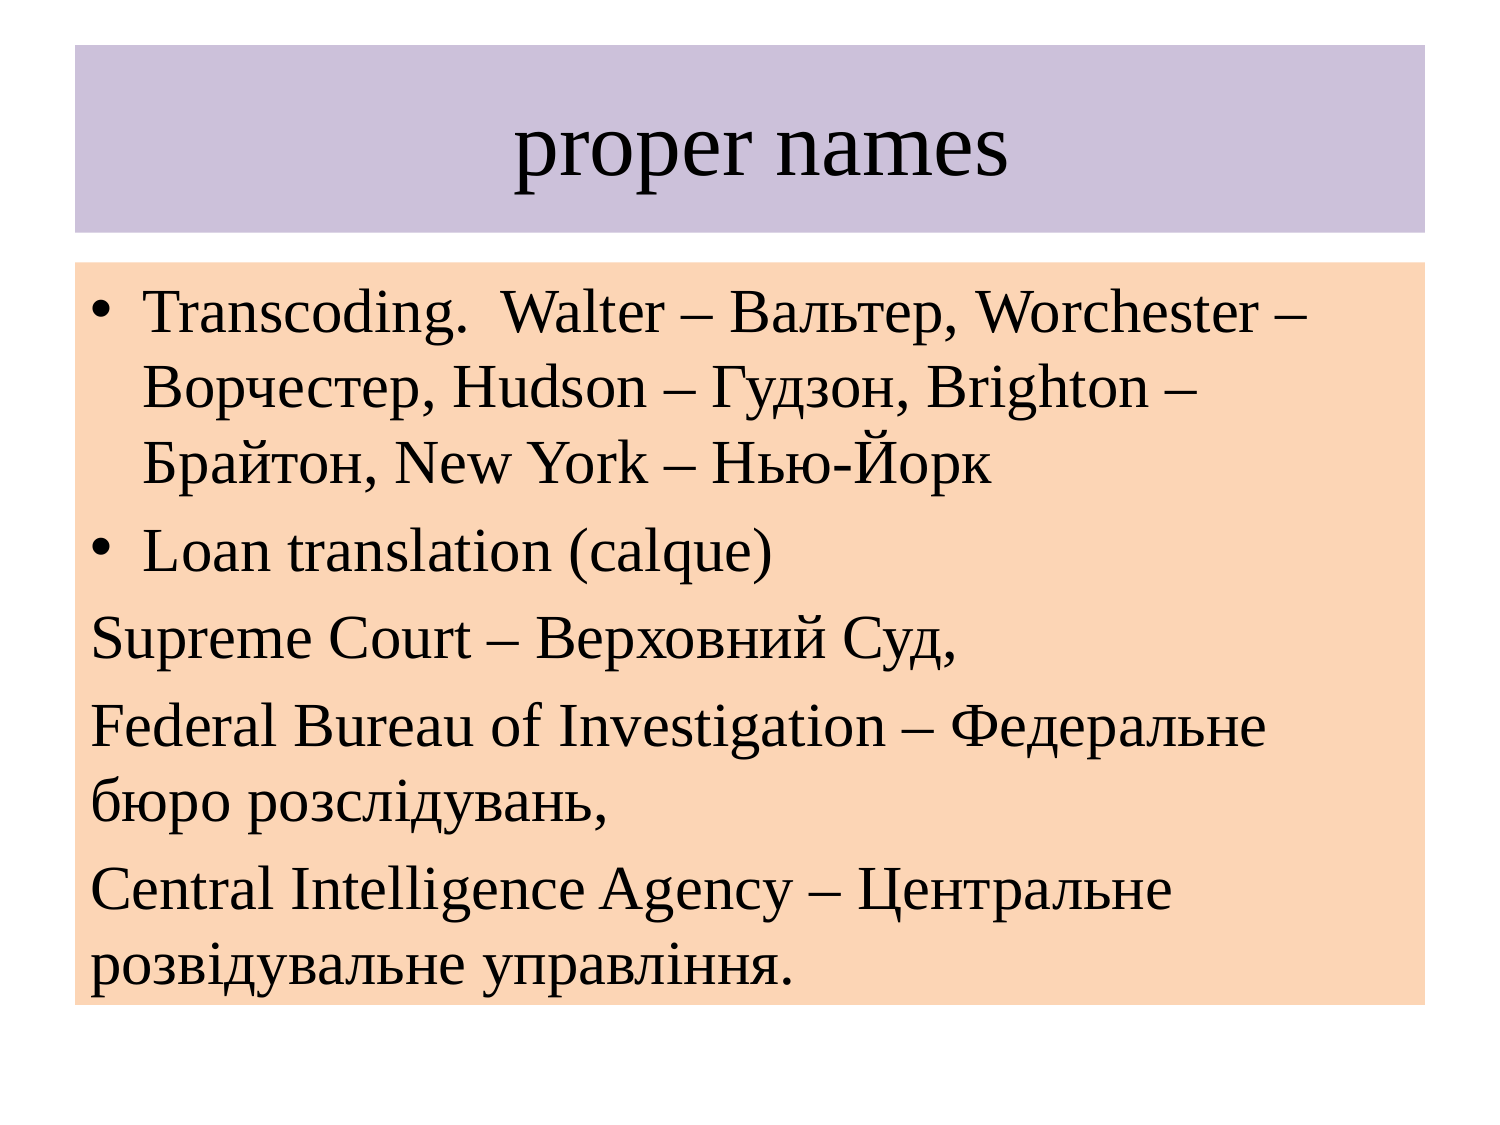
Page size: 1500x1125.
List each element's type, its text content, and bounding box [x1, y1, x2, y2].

title proper names [75, 45, 1425, 233]
list Transcoding. Walter – Вальтер, Worchester – Ворчестер, Hudson – Гудзон, Brighton – Брайтон, New York – Нью-Йорк Loan translation (calque) Supreme Court – Верховний Суд, Federal Bureau of Investigation – Федеральне бюро розслідувань, Central Intelligence Agency – Центральне розвідувальне управління. [75, 262, 1425, 1005]
